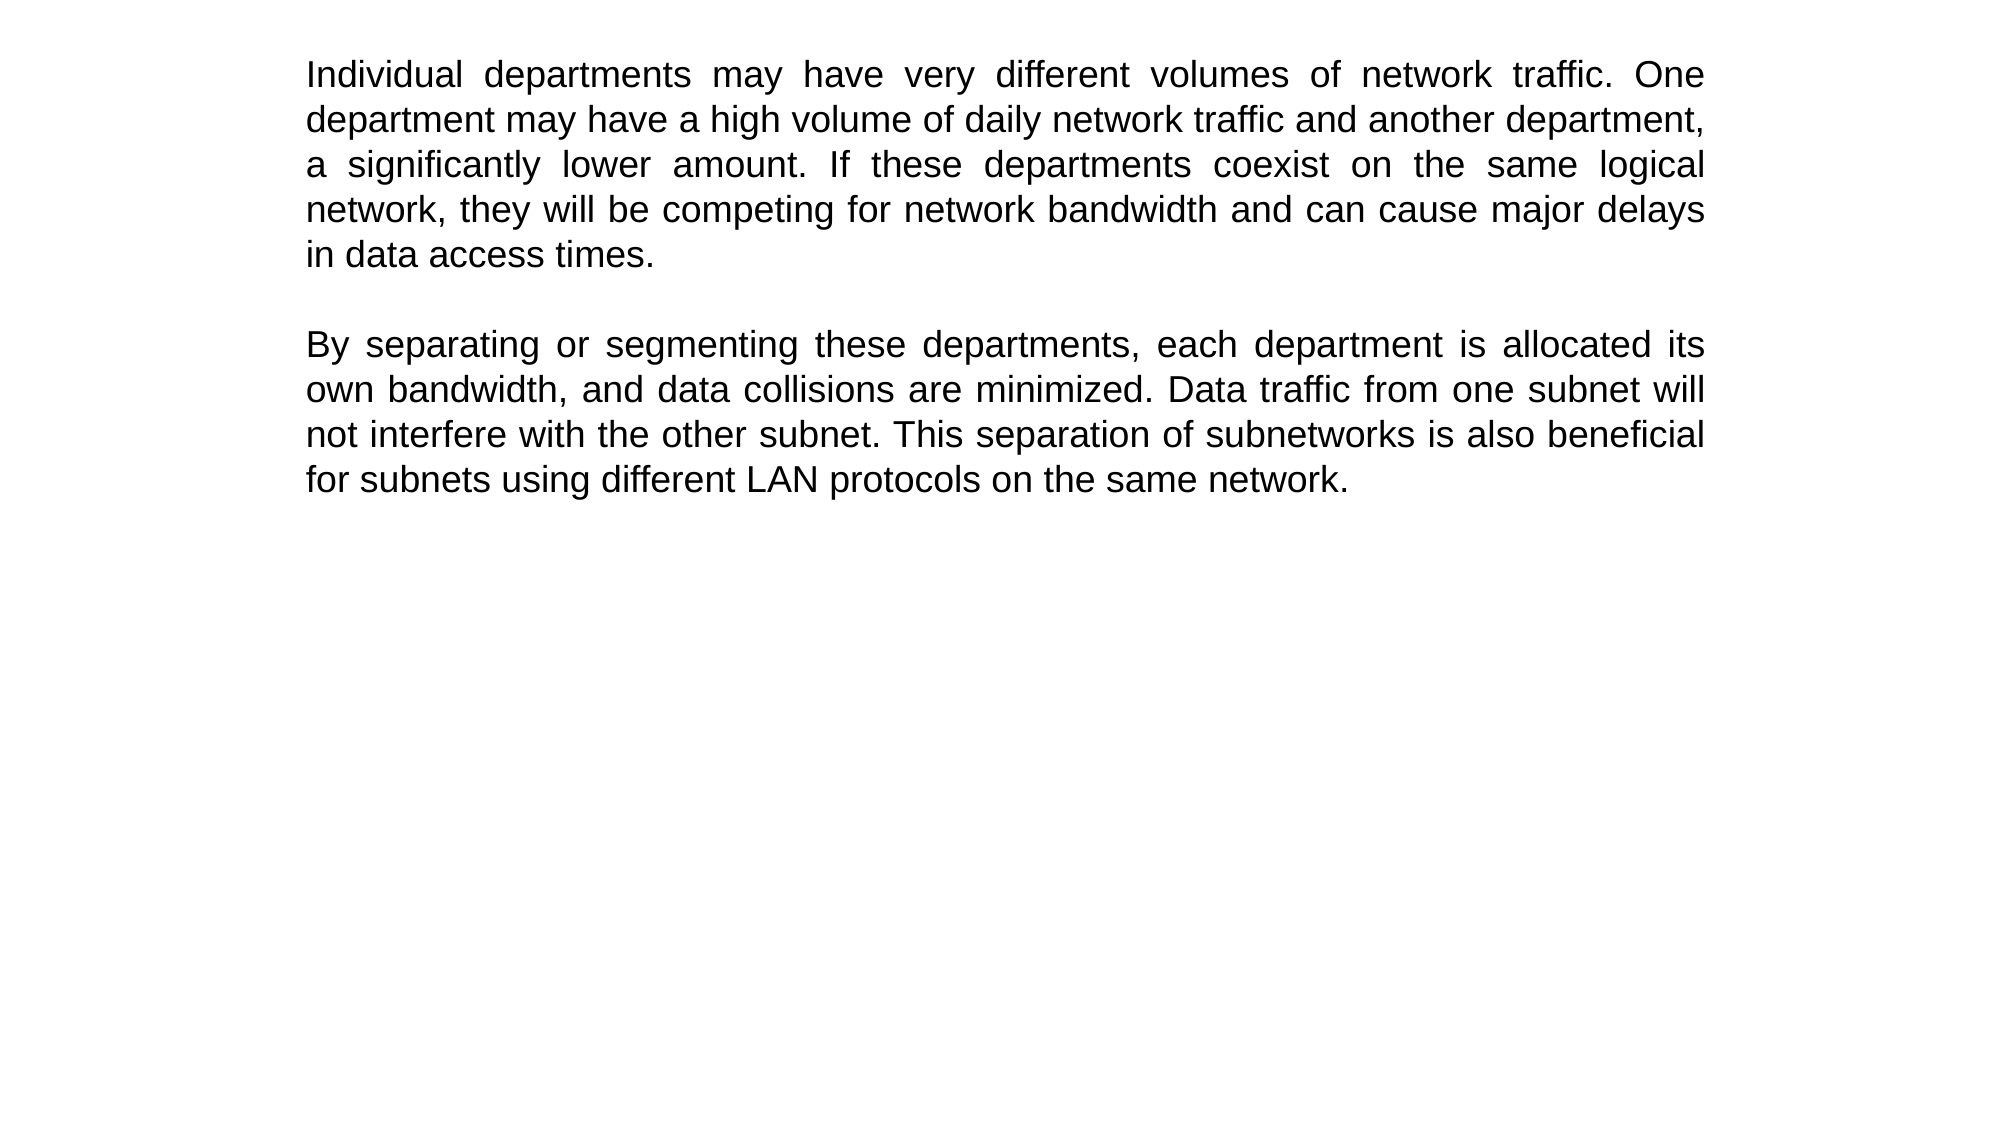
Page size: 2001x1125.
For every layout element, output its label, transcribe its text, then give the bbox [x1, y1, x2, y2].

text_box Individual departments may have very different volumes of network traffic. One department may have a high volume of daily network traffic and another department, a significantly lower amount. If these departments coexist on the same logical network, they will be competing for network bandwidth and can cause major delays in data access times. By separating or segmenting these departments, each department is allocated its own bandwidth, and data collisions are minimized. Data traffic from one subnet will not interfere with the other subnet. This separation of subnetworks is also beneficial for subnets using different LAN protocols on the same network. [291, 42, 1721, 508]
